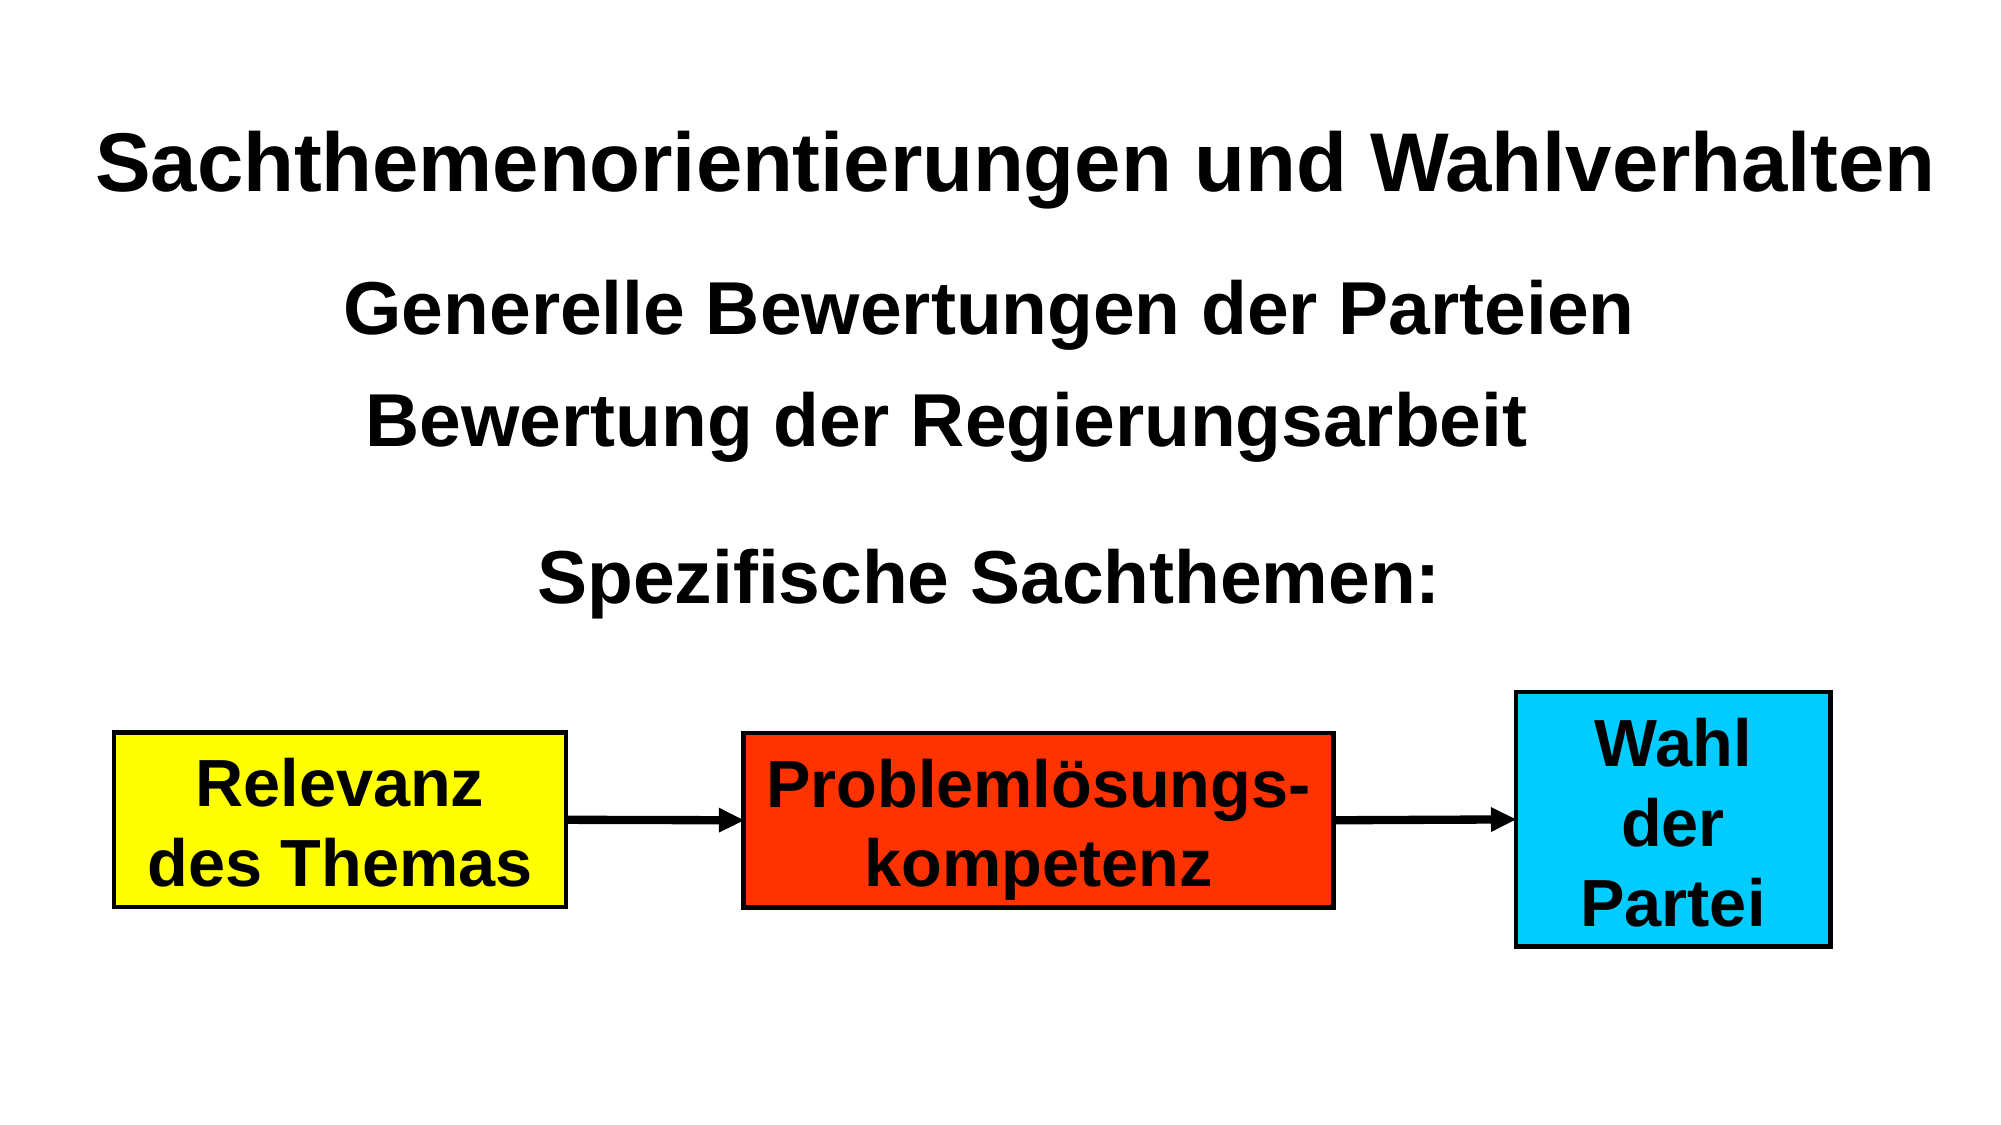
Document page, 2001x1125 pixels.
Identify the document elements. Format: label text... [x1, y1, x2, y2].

text_box Generelle Bewertungen der Parteien [865, 252, 1958, 357]
text_box Generelle Bewertungen der Parteien [42, 252, 710, 357]
text_box Sachthemenorientierungen und Wahlverhalten [70, 100, 710, 216]
text_box Sachthemenorientierungen und Wahlverhalten [865, 100, 1986, 216]
text_box Wahl der Partei [1515, 692, 1831, 947]
text_box Bewertung der Regierungsarbeit [0, 363, 710, 469]
text_box Relevanz des Themas [114, 732, 314, 908]
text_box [314, 686, 1473, 968]
text_box Spezifische Sachthemen: [42, 521, 710, 627]
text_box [710, 0, 865, 681]
text_box Spezifische Sachthemen: [865, 521, 1958, 627]
text_box Bewertung der Regierungsarbeit [865, 363, 1915, 469]
